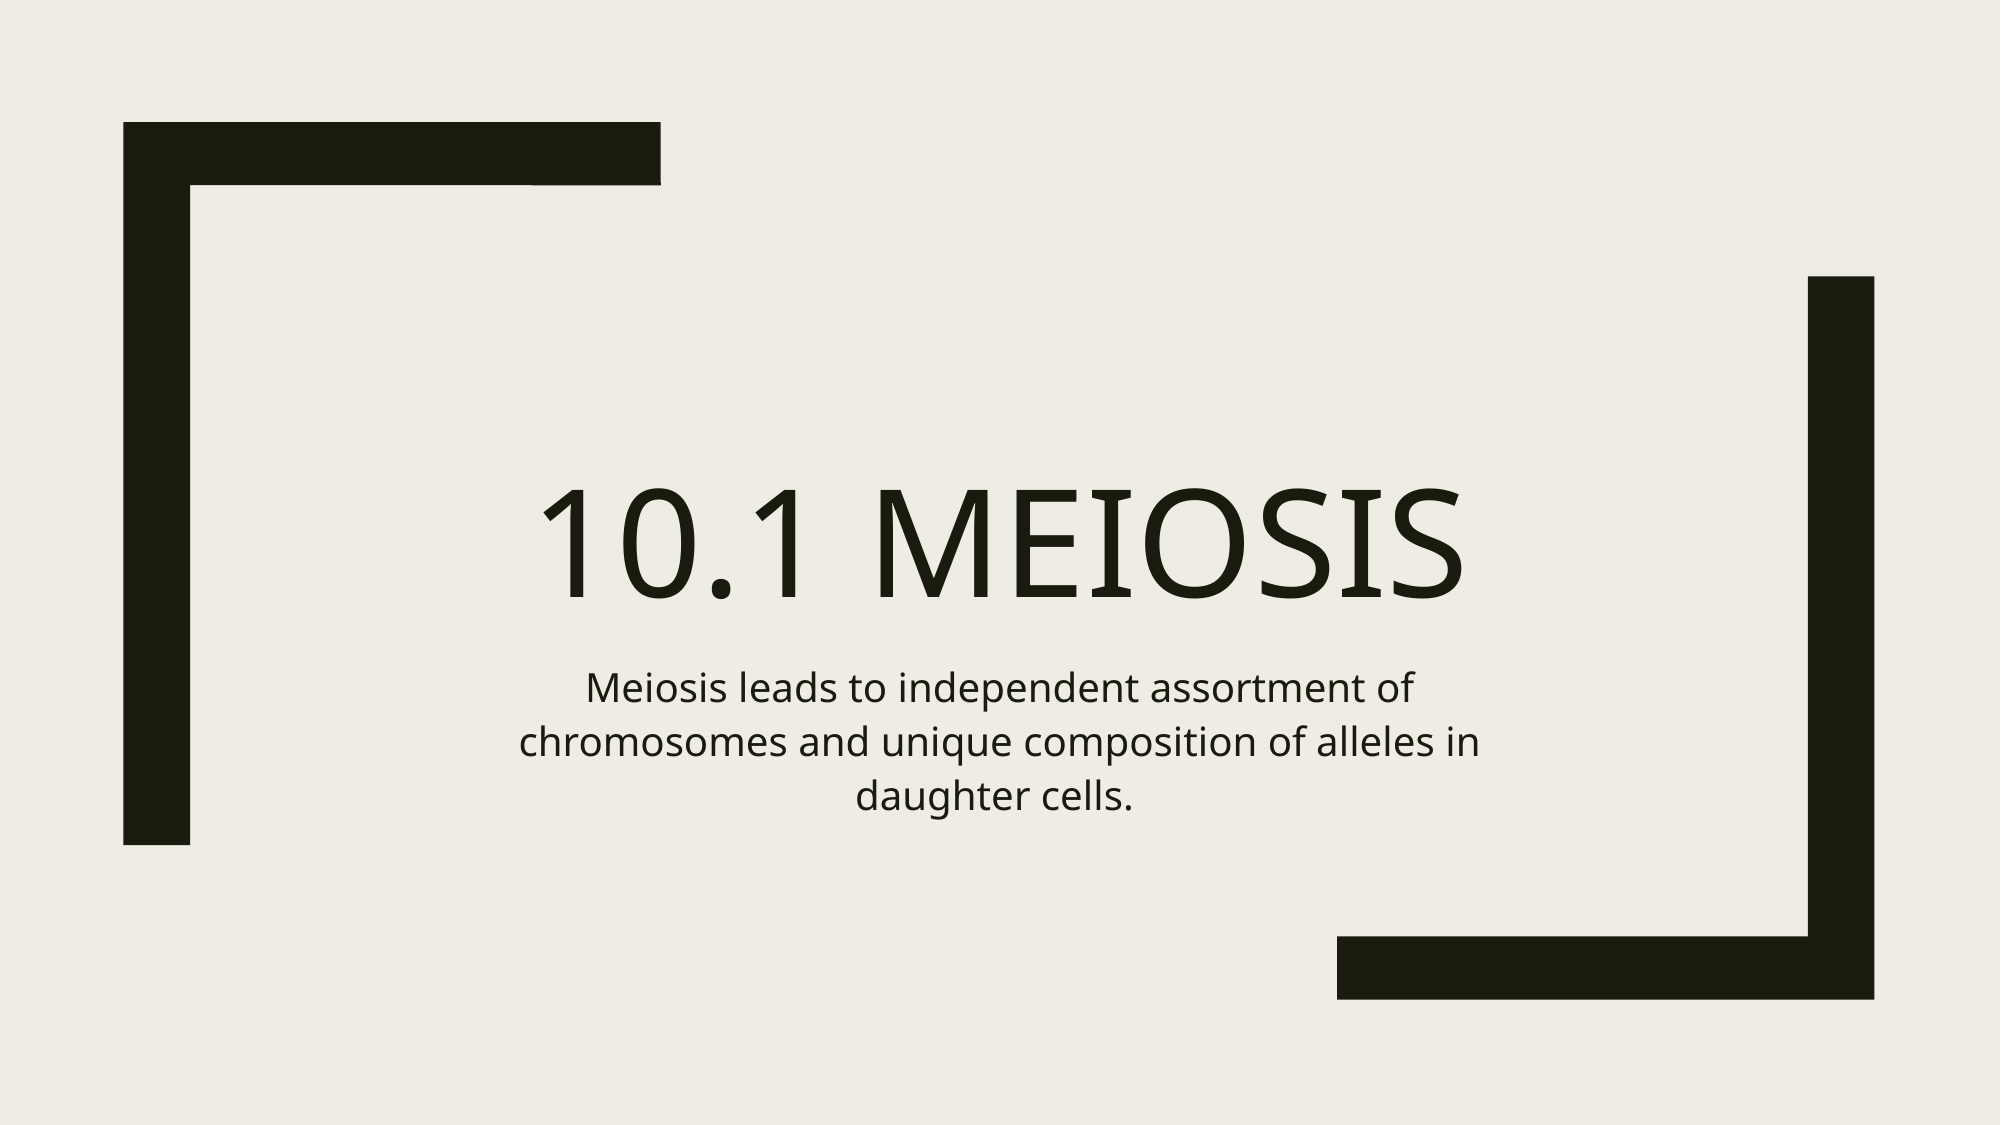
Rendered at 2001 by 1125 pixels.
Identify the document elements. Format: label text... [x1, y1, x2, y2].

title 10.1 Meiosis [314, 293, 1686, 638]
subtitle Meiosis leads to independent assortment of chromosomes and unique composition of alleles in daughter cells. [439, 649, 1561, 828]
